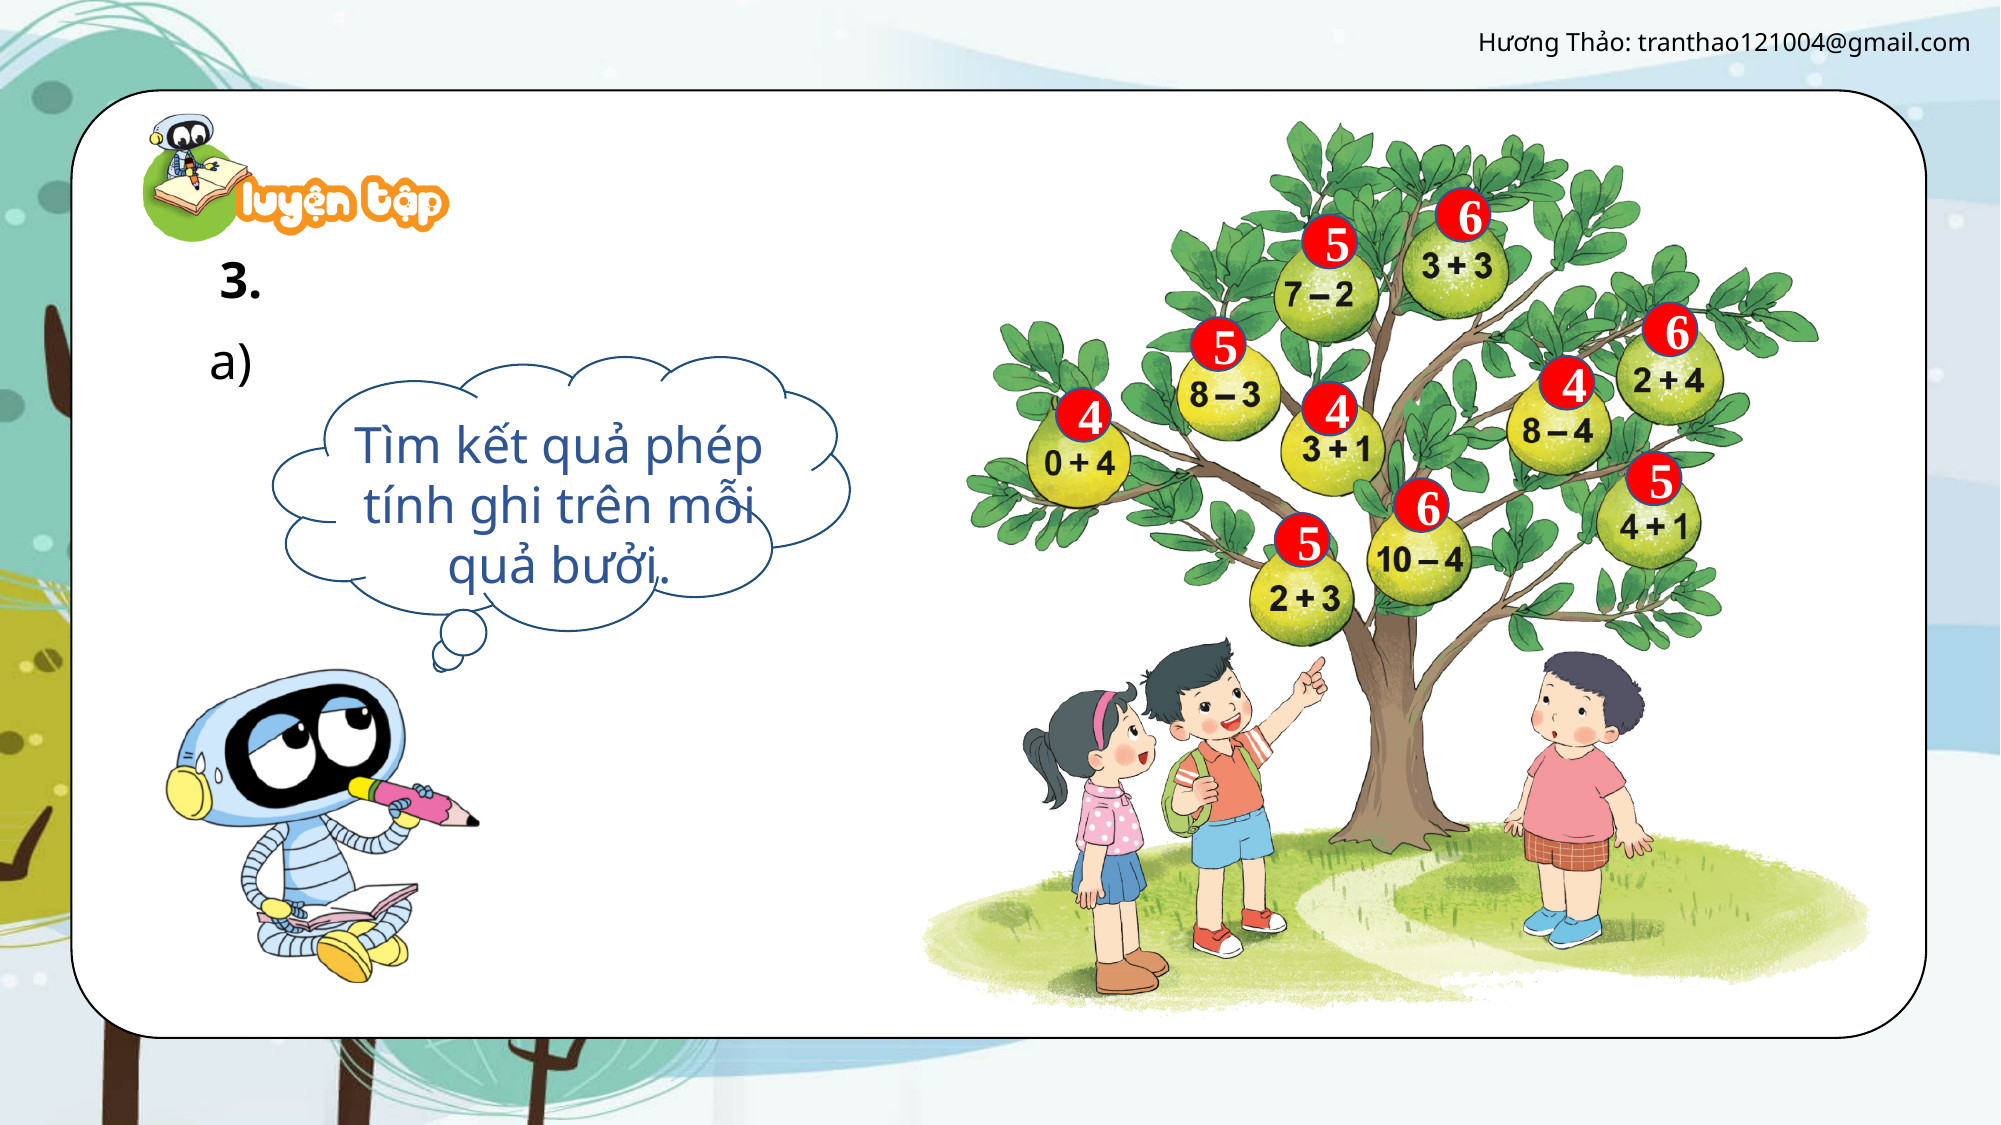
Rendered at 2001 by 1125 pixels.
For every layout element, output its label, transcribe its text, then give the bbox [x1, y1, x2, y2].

text_box 3. [204, 257, 291, 317]
picture [0, 0, 2000, 1125]
text_box a) [189, 328, 273, 423]
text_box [273, 356, 850, 631]
